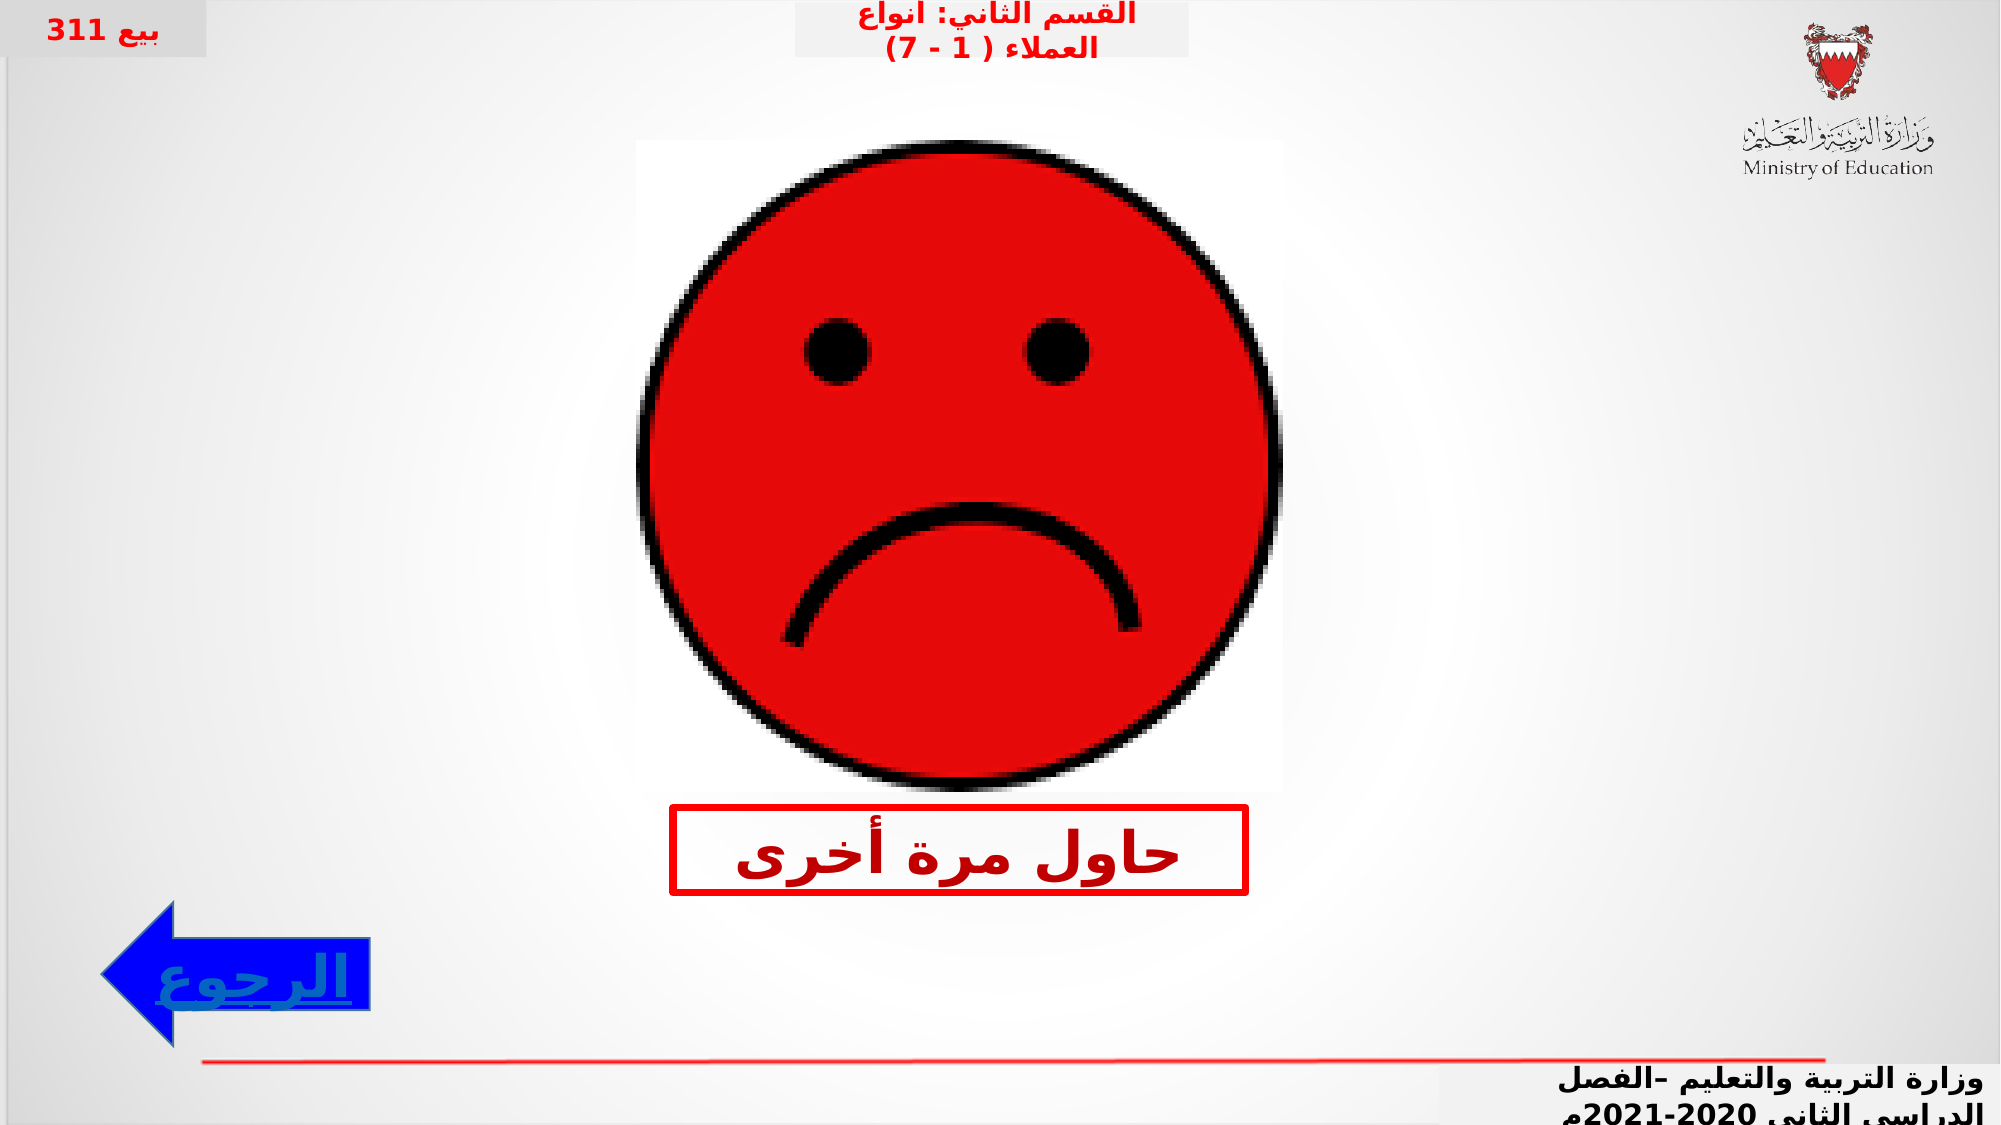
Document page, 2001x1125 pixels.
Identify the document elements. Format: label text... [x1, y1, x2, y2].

picture [0, 0, 2001, 1125]
text_box وزارة التربية والتعليم –الفصل الدراسي الثاني 2020-2021م [1439, 1064, 2000, 1125]
text_box حاول مرة أخرى [672, 807, 1246, 893]
text_box الرجوع [99, 899, 371, 1049]
text_box بيع 311 [0, 0, 207, 58]
text_box القسم الثاني: أنواع العملاء ( 1 - 7) [794, 1, 1190, 58]
